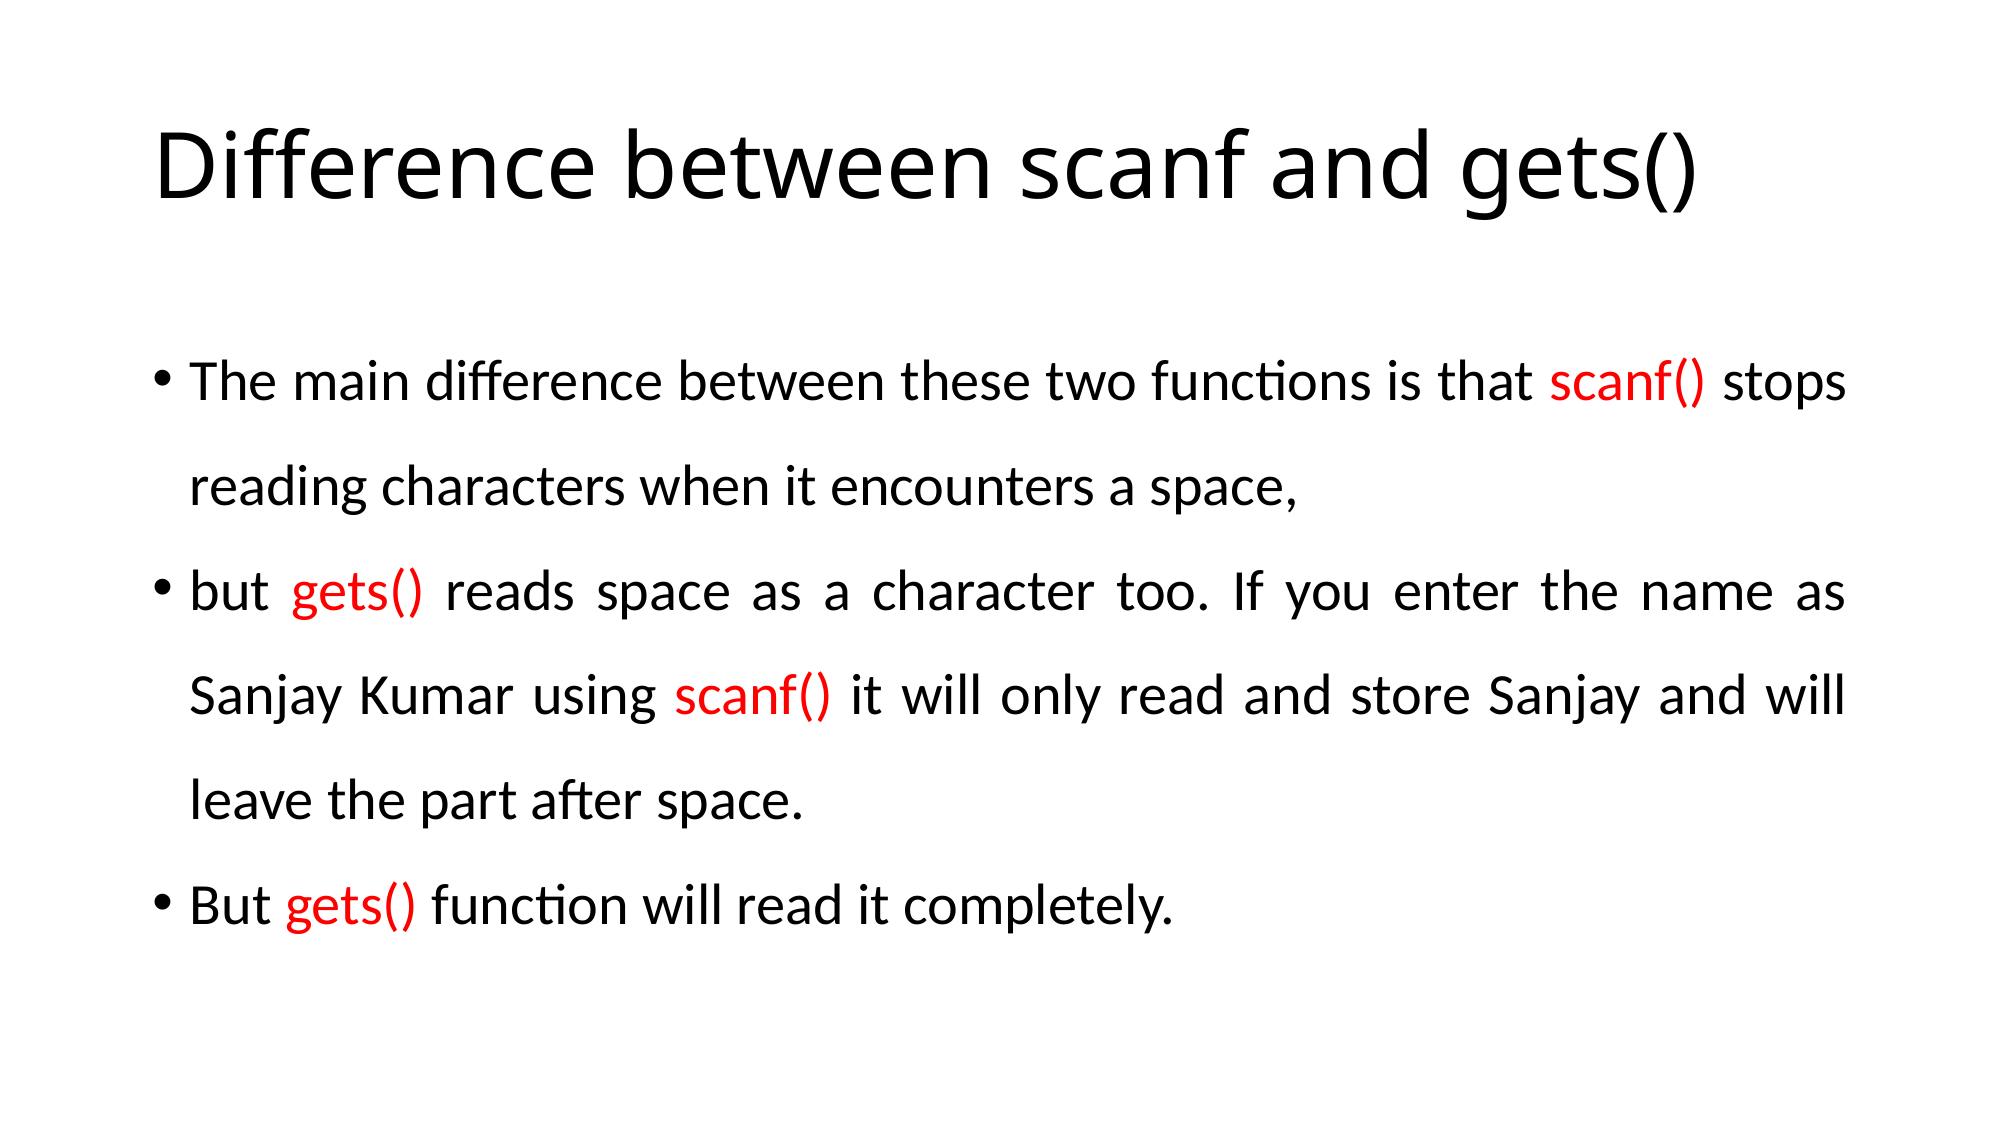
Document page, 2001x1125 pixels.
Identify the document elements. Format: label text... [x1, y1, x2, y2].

list The main difference between these two functions is that scanf() stops reading characters when it encounters a space, but gets() reads space as a character too. If you enter the name as Sanjay Kumar using scanf() it will only read and store Sanjay and will leave the part after space. But gets() function will read it completely. [137, 299, 1863, 1014]
title Difference between scanf and gets() [137, 59, 1863, 278]
